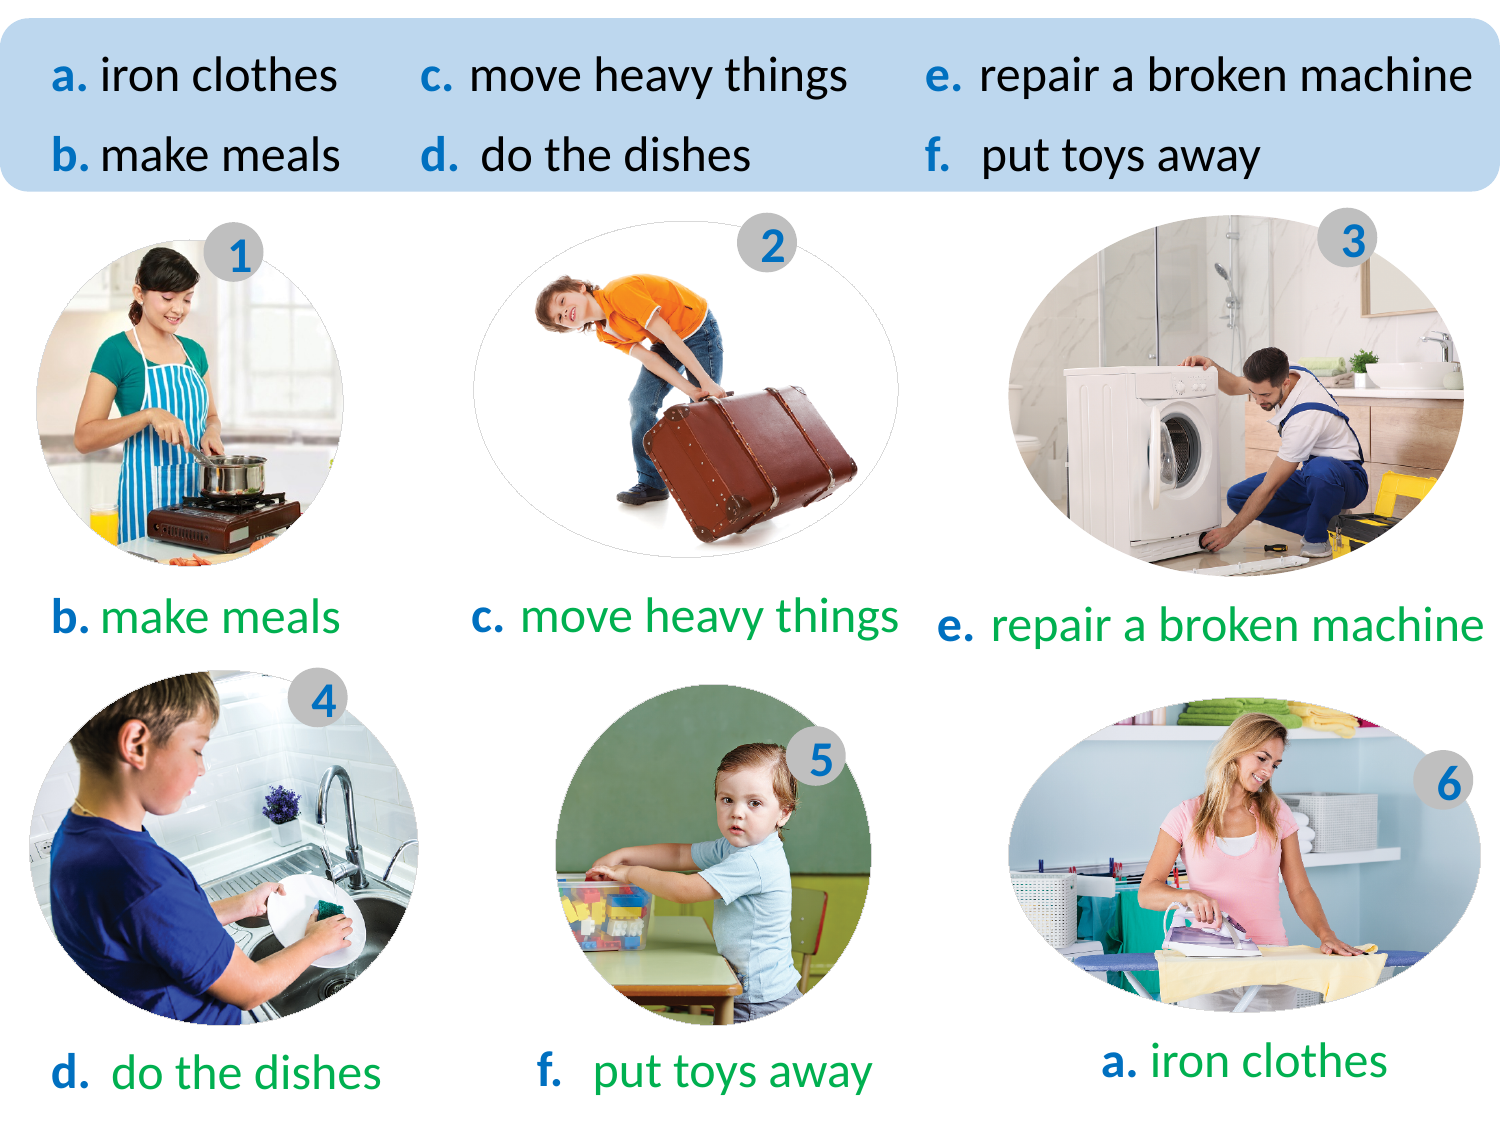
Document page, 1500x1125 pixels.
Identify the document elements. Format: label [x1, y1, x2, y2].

text_box [555, 684, 872, 1026]
text_box [910, 113, 1313, 191]
text_box [405, 33, 871, 110]
text_box [405, 113, 802, 191]
text_box [29, 667, 419, 1026]
text_box [36, 575, 381, 653]
text_box [522, 1029, 925, 1106]
text_box [473, 212, 899, 558]
text_box [36, 222, 344, 567]
text_box [910, 33, 1500, 110]
text_box [1086, 1020, 1431, 1097]
text_box [921, 583, 1500, 661]
text_box [1008, 697, 1481, 1013]
text_box [36, 113, 381, 191]
text_box [1008, 207, 1464, 577]
text_box [36, 33, 381, 110]
text_box [0, 17, 1500, 193]
text_box [456, 574, 922, 651]
text_box [36, 1031, 432, 1108]
